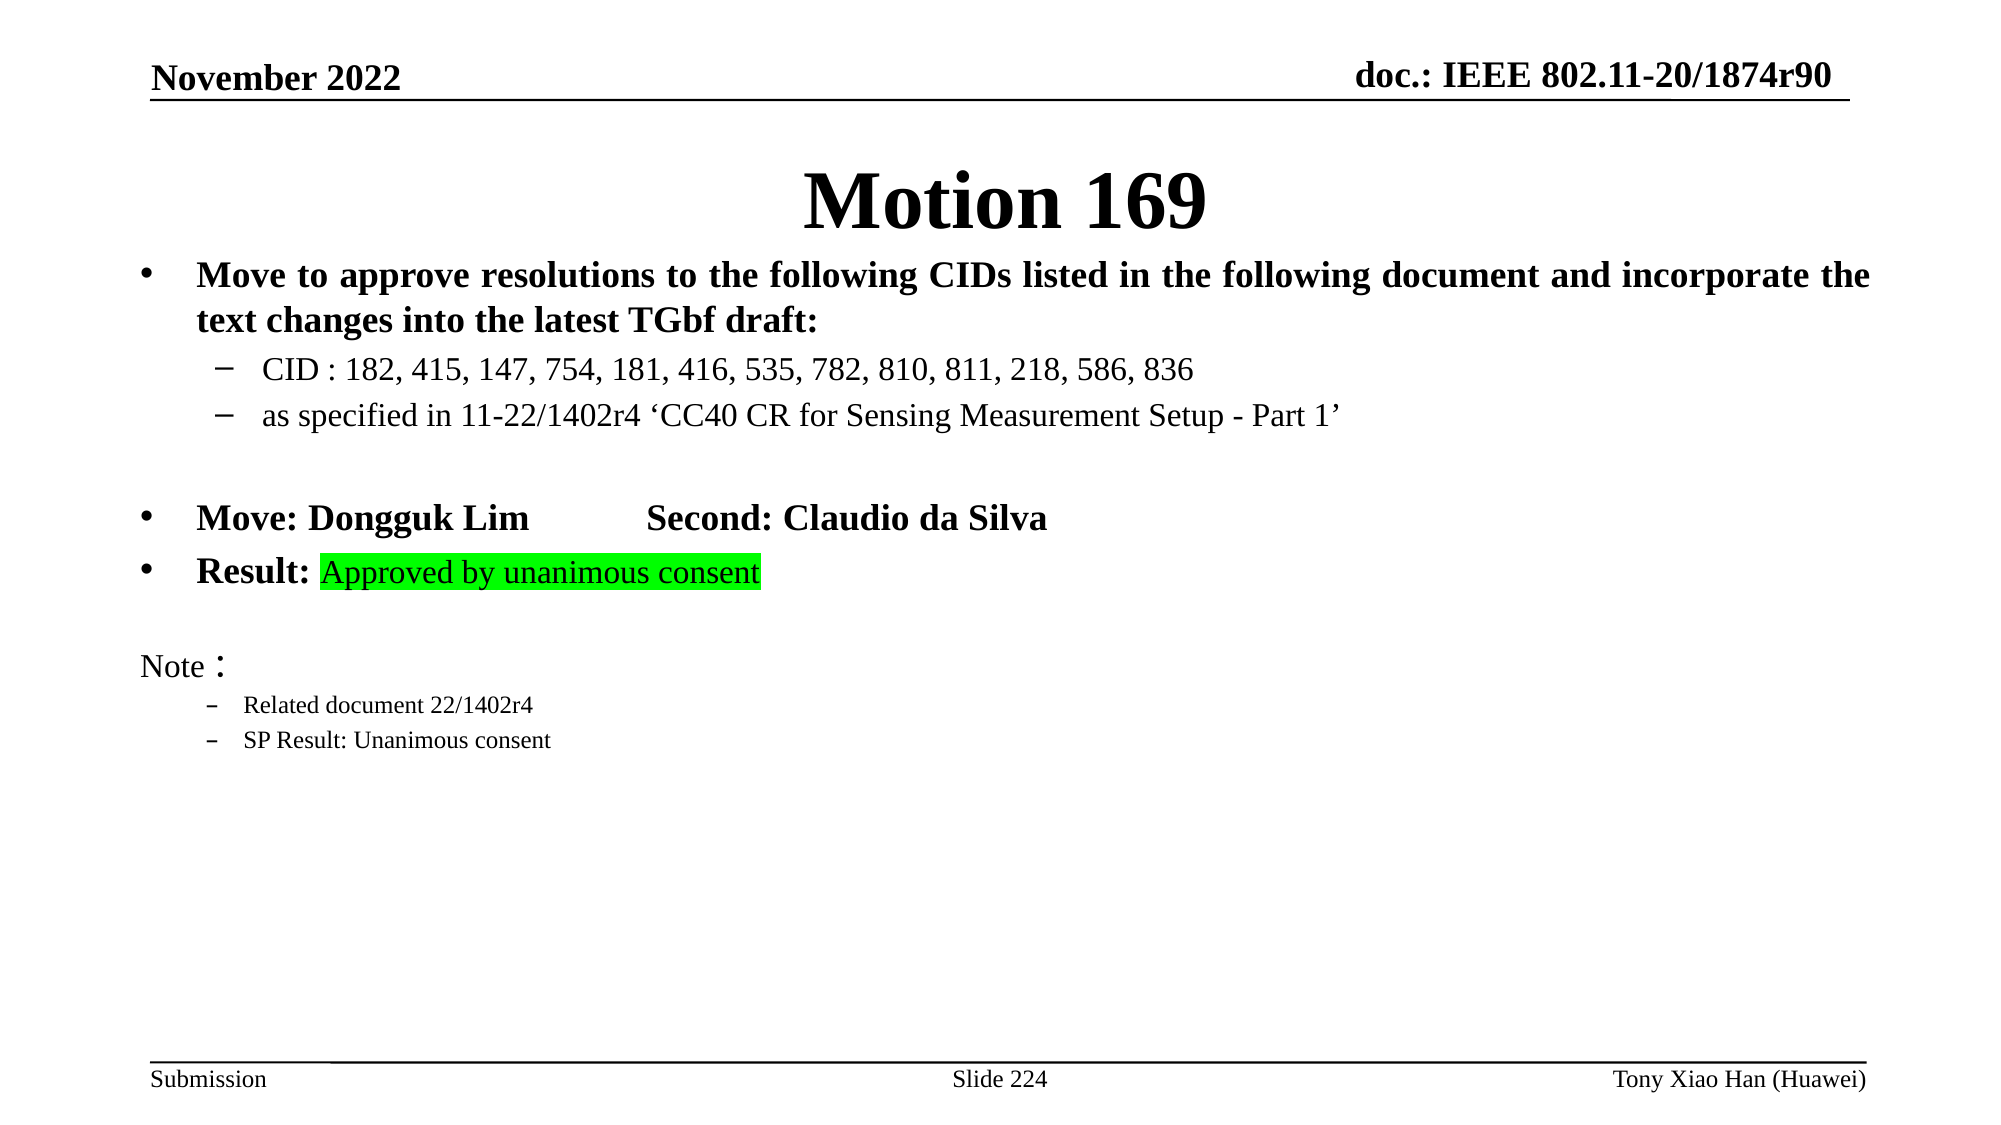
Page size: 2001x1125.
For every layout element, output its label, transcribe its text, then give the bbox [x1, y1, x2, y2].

text_box Move to approve resolutions to the following CIDs listed in the following document and incorporate the text changes into the latest TGbf draft: CID : 182, 415, 147, 754, 181, 416, 535, 782, 810, 811, 218, 586, 836 as specified in 11-22/1402r4 ‘CC40 CR for Sensing Measurement Setup - Part 1’ Move: Dongguk Lim Second: Claudio da Silva Result: Approved by unanimous consent Note： Related document 22/1402r4 SP Result: Unanimous consent [125, 212, 1888, 963]
text_box Motion 169 [368, 137, 1644, 212]
